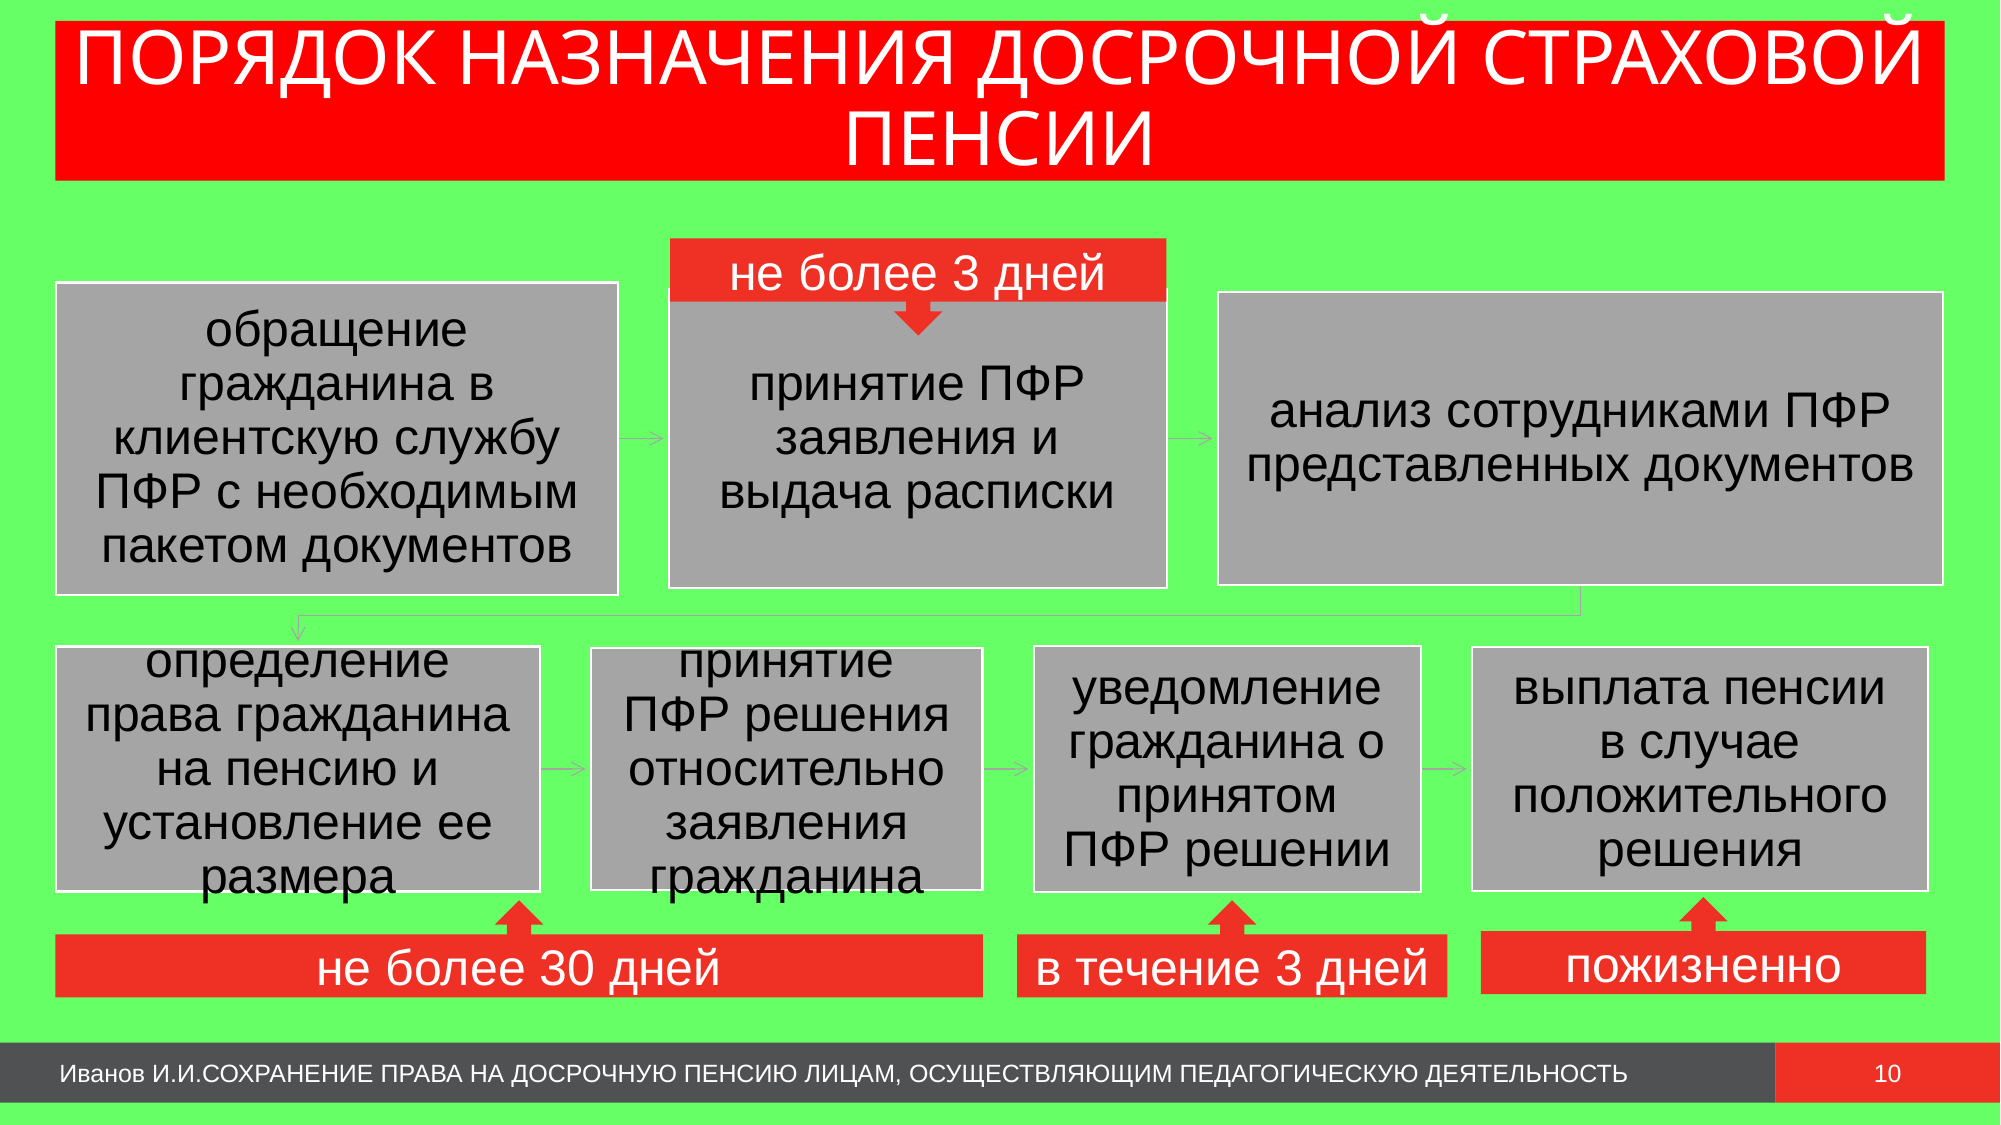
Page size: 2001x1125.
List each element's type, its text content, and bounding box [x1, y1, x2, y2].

slide_number 10 [1775, 1042, 2000, 1103]
text_box пожизненно [1479, 953, 1928, 996]
text_box не более 30 дней [54, 933, 984, 999]
footer Иванов И.И.СОХРАНЕНИЕ ПРАВА НА ДОСРОЧНУЮ ПЕНСИЮ ЛИЦАМ, ОСУЩЕСТВЛЯЮЩИМ ПЕДАГОГИЧЕСКУЮ ДЕЯТЕЛЬНОСТЬ [0, 1042, 1775, 1103]
list ПОРЯДОК НАЗНАЧЕНИЯ ДОСРОЧНОЙ СТРАХОВОЙ ПЕНСИИ [55, 20, 1945, 181]
text_box в течение 3 дней [1016, 953, 1449, 999]
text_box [55, 222, 1945, 953]
